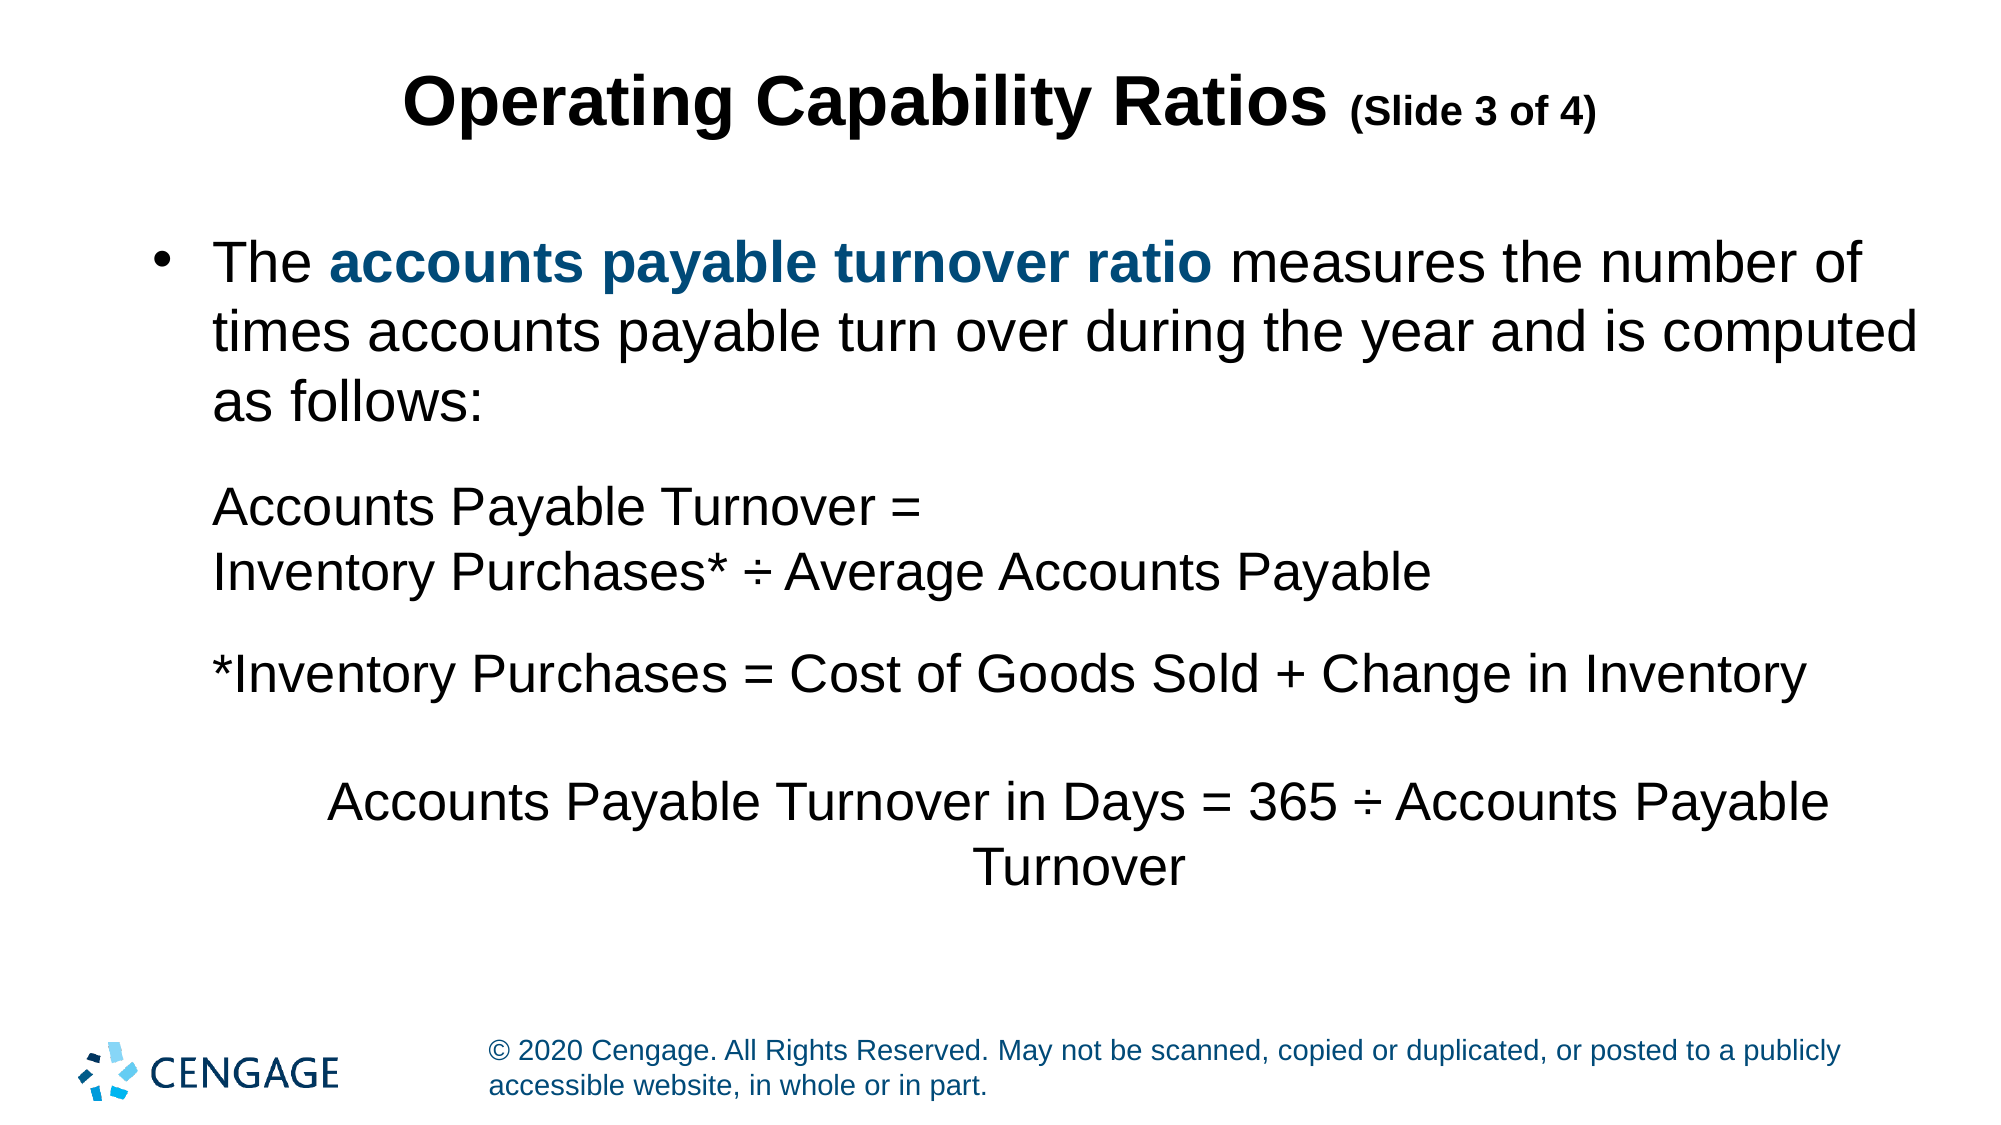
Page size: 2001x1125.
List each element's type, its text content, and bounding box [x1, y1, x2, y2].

picture [78, 1042, 338, 1101]
title Operating Capability Ratios (Slide 3 of 4) [137, 22, 1863, 173]
list The accounts payable turnover ratio measures the number of times accounts payable turn over during the year and is computed as follows: Accounts Payable Turnover = Inventory Purchases* ÷ Average Accounts Payable *Inventory Purchases = Cost of Goods Sold + Change in Inventory Accounts Payable Turnover in Days = 365 ÷ Accounts Payable Turnover [137, 216, 1962, 1003]
